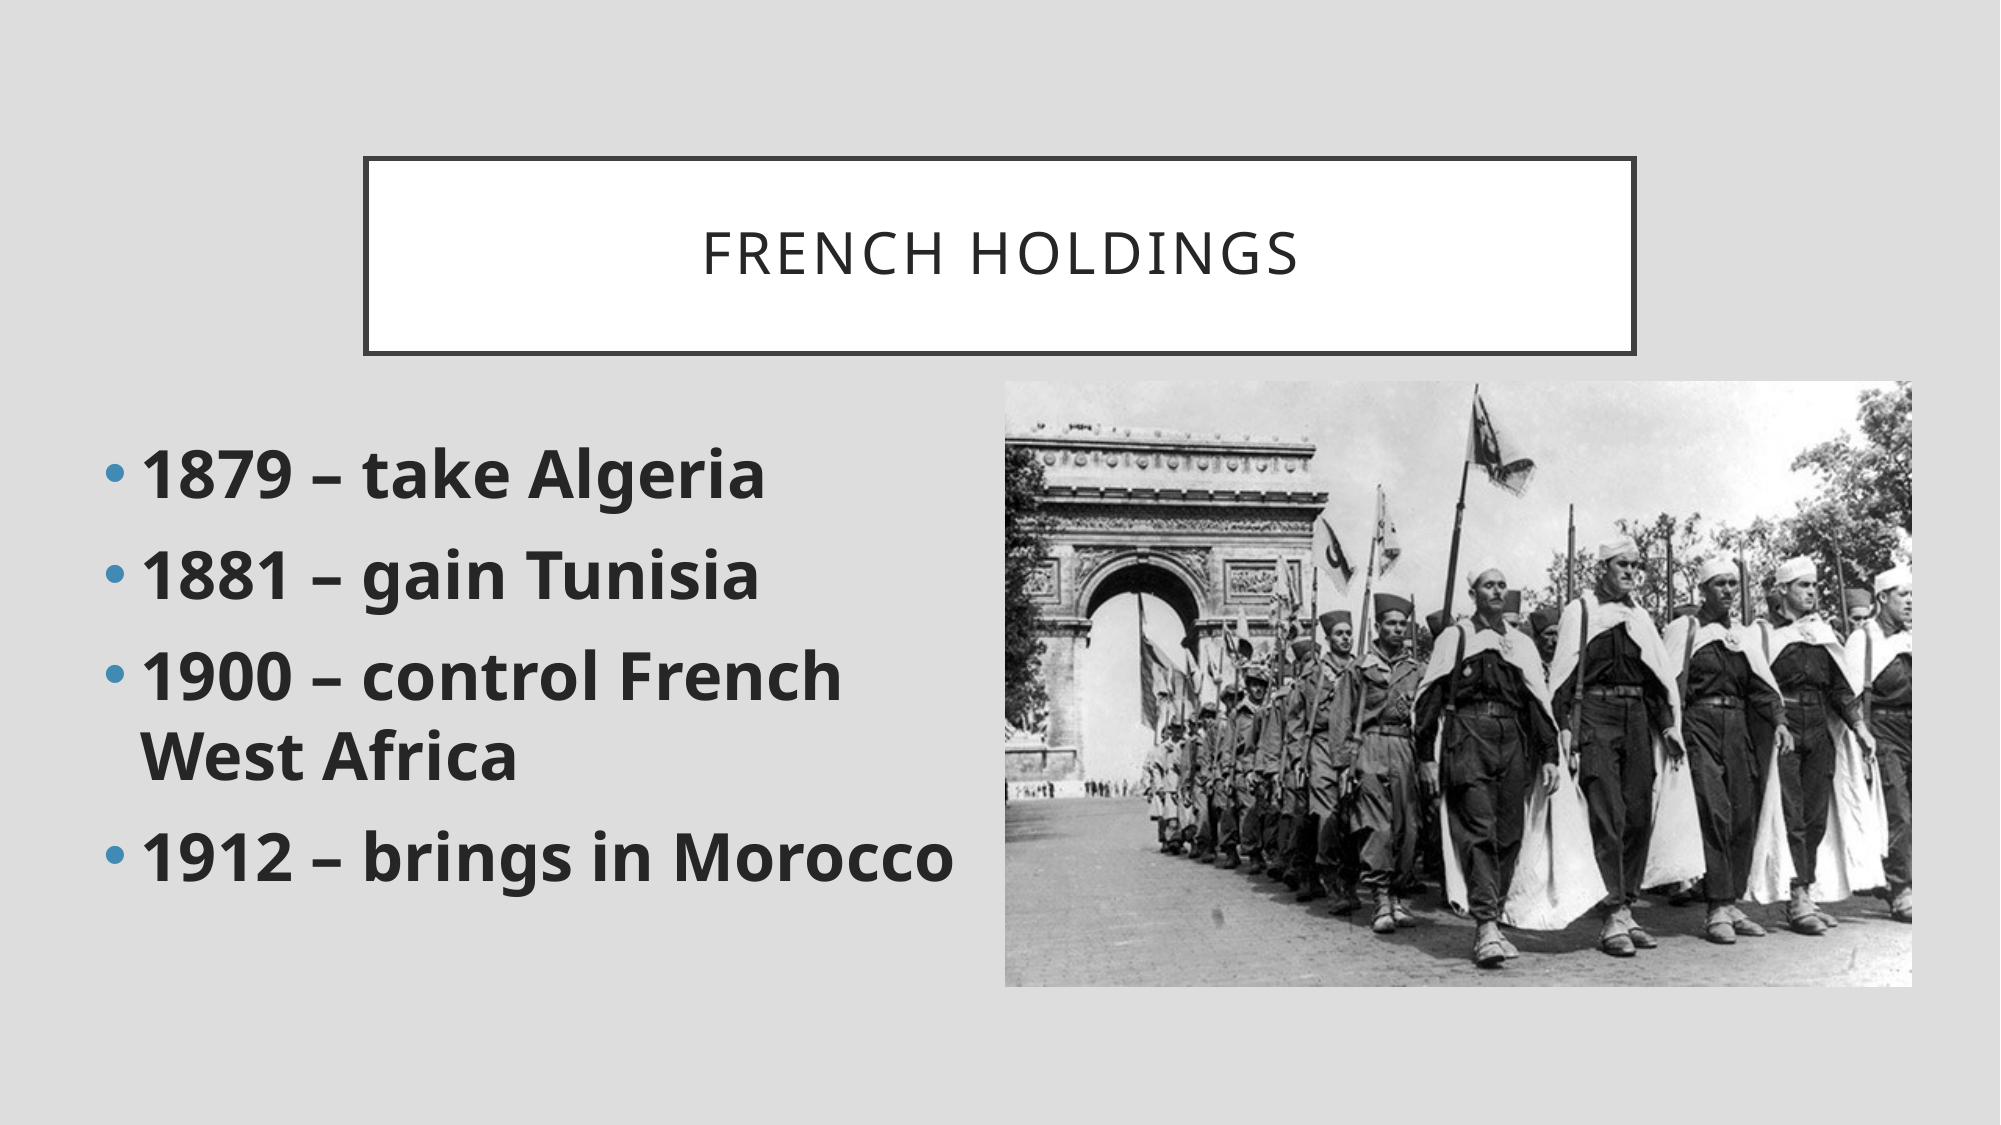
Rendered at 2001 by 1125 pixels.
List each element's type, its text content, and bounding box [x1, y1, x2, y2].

title French Holdings [363, 156, 1637, 356]
list 1879 – take Algeria 1881 – gain Tunisia 1900 – control French West Africa 1912 – brings in Morocco [88, 424, 1000, 1032]
picture [1005, 381, 1912, 987]
